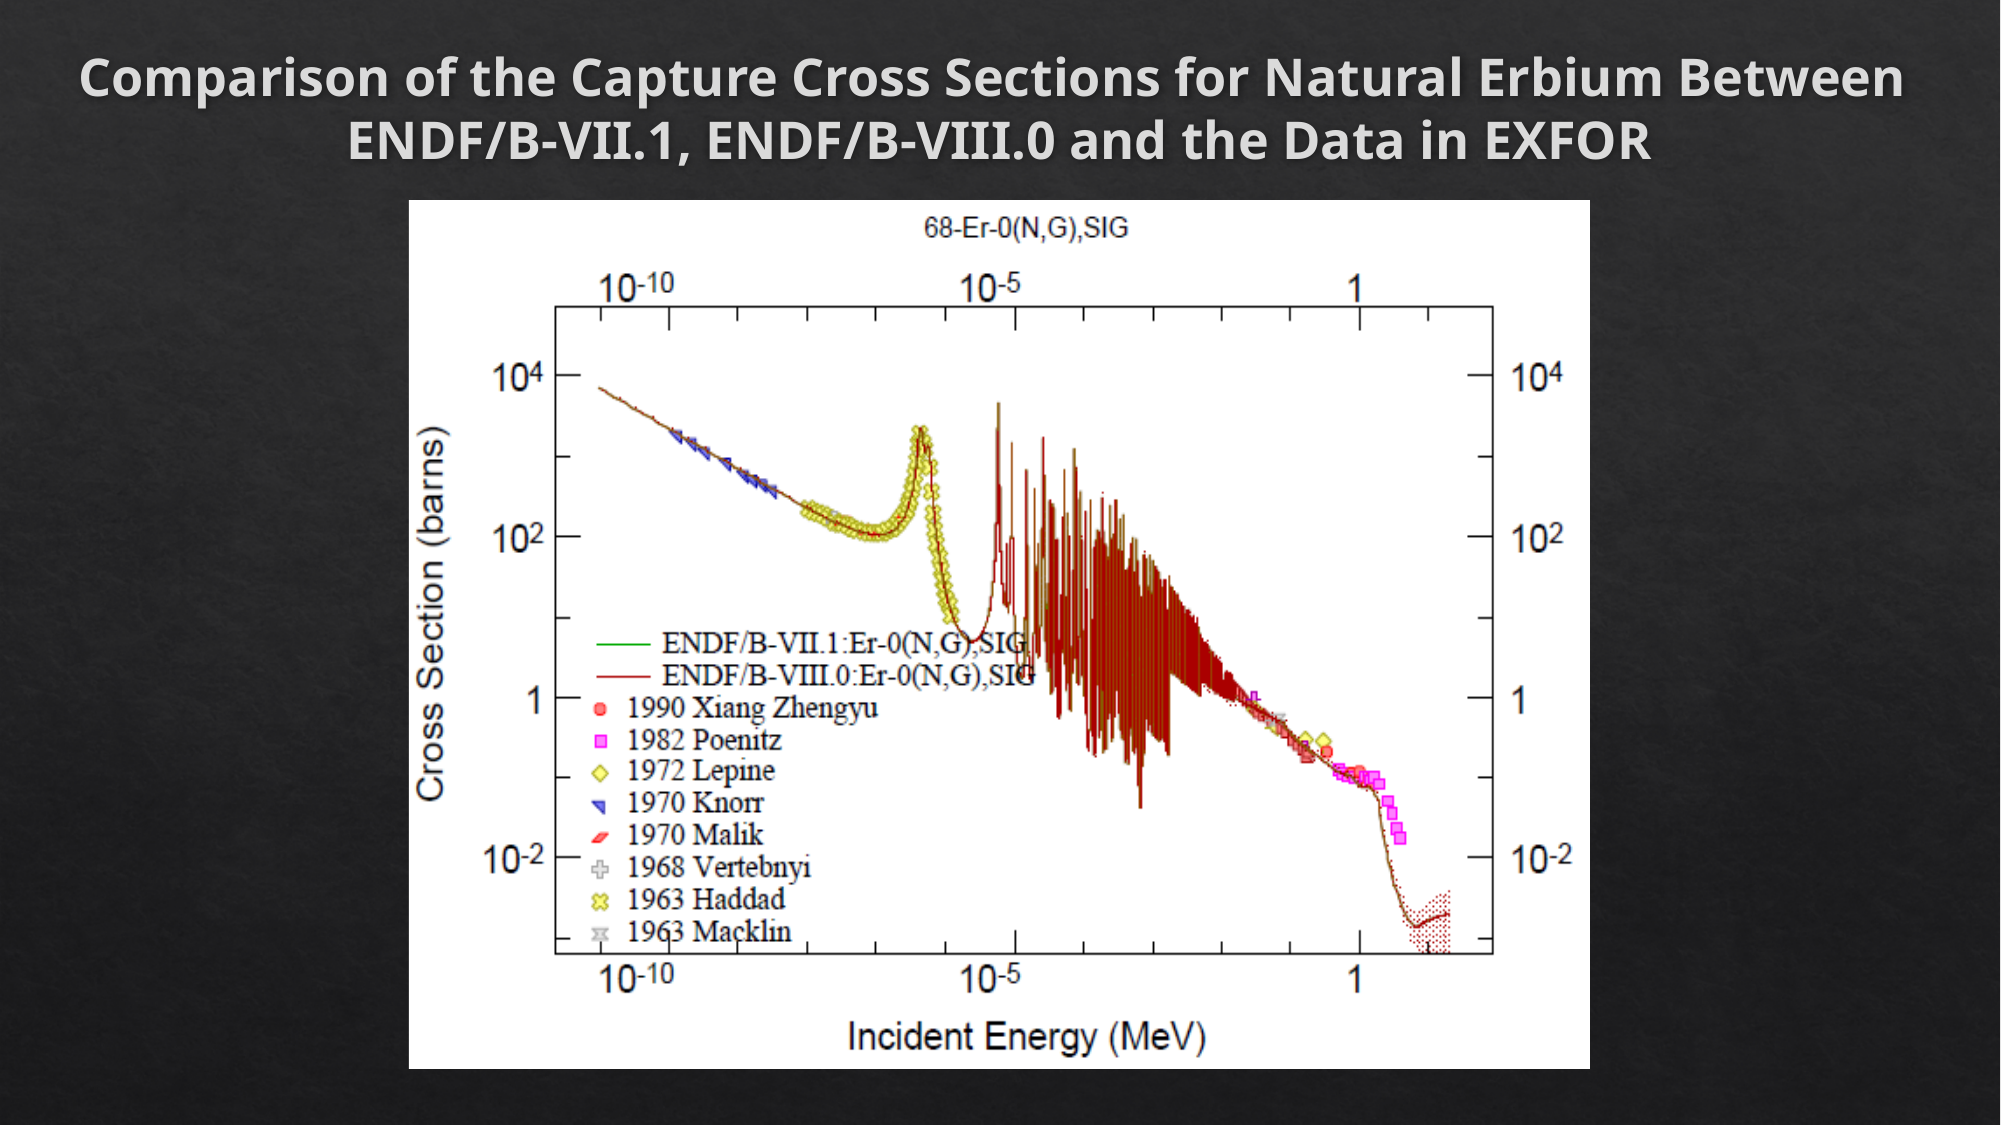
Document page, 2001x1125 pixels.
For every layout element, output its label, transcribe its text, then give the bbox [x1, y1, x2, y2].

title Comparison of the Capture Cross Sections for Natural Erbium Between ENDF/B-VII.1, ENDF/B-VIII.0 and the Data in EXFOR [27, 25, 1972, 189]
picture [408, 200, 1591, 1069]
